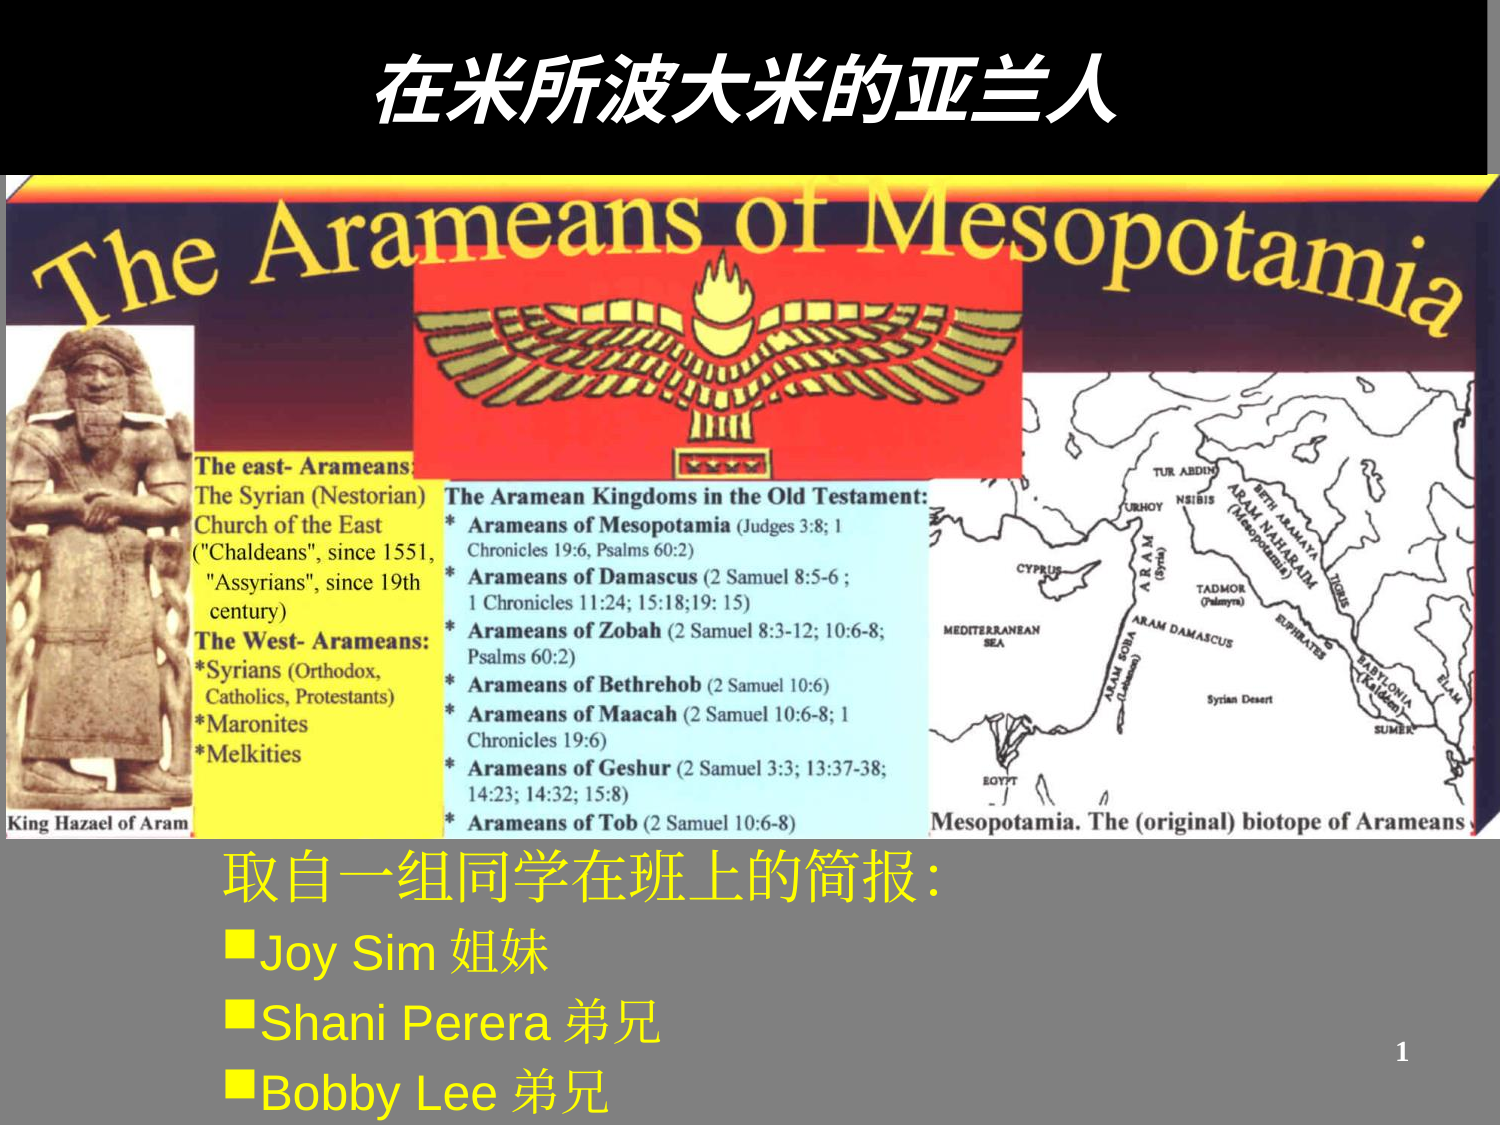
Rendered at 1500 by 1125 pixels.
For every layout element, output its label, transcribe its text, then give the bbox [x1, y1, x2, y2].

slide_number 1 [1074, 1024, 1426, 1103]
text_box 在米所波大米的亚兰人 [0, 0, 1488, 175]
picture [5, 174, 1500, 840]
subtitle 取自一组同学在班上的简报： Joy Sim姐妹 Shani Perera弟兄 Bobby Lee弟兄 [206, 849, 1282, 1125]
